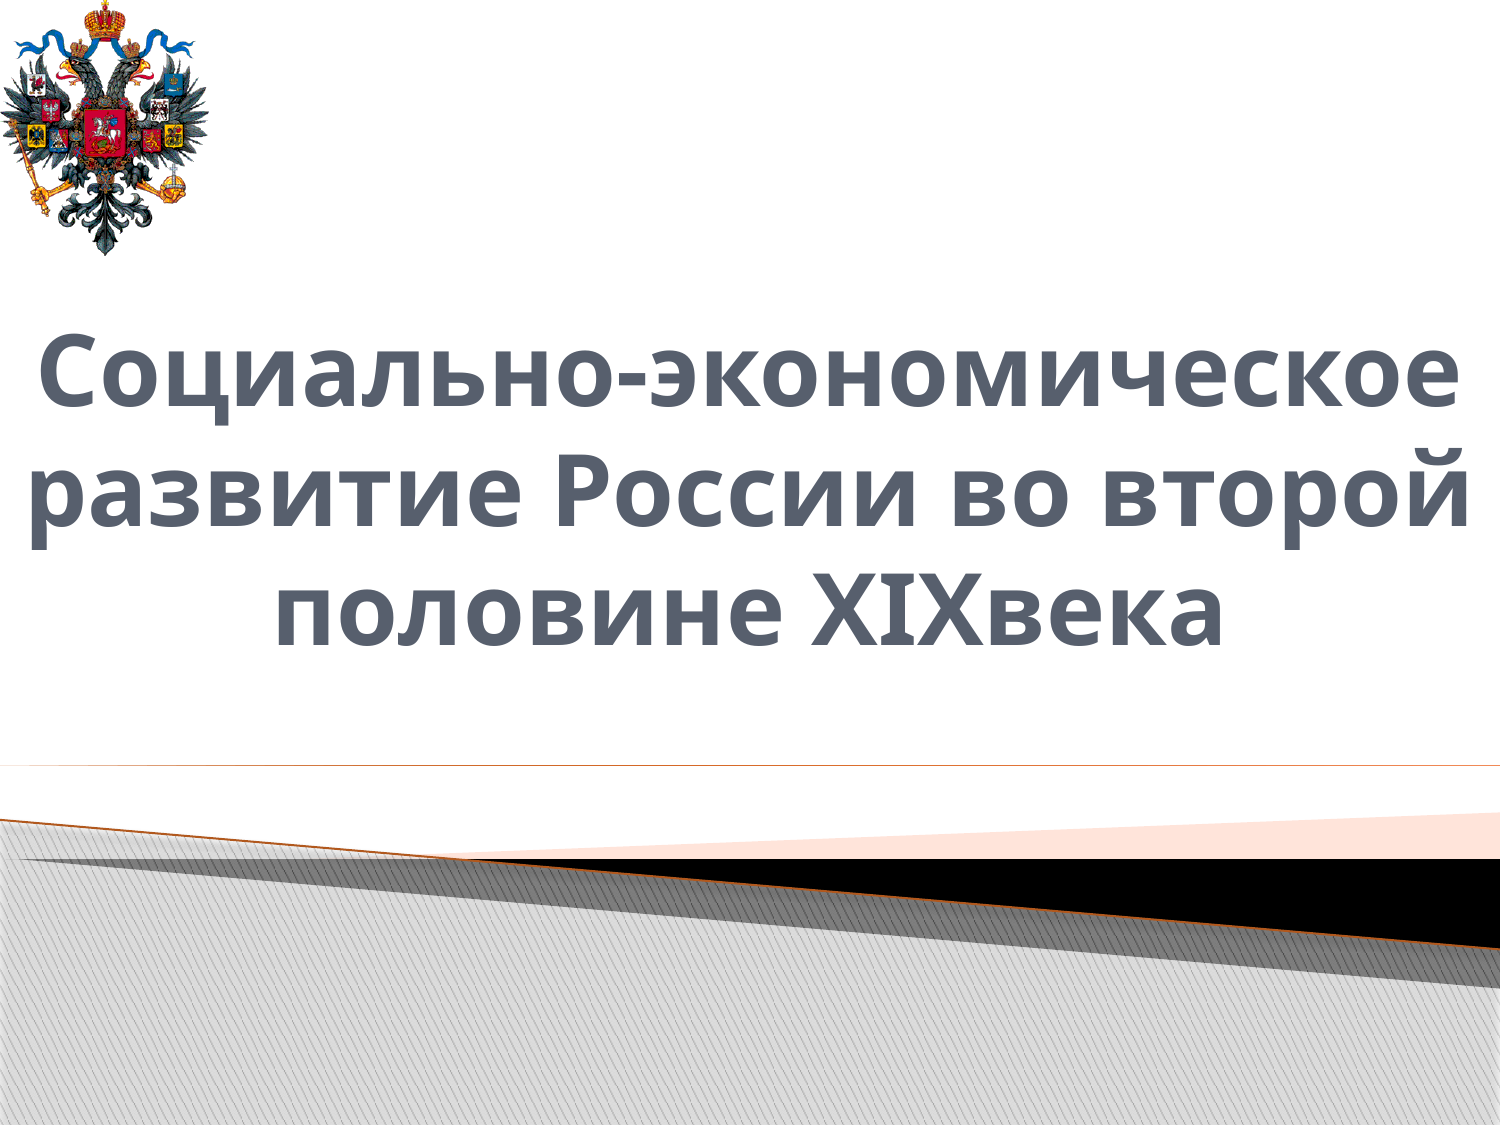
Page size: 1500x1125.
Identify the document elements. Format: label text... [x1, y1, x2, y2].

picture [5, 859, 1500, 989]
picture [0, 0, 209, 256]
title Социально-экономическое развитие России во второй половине XIXвека [0, 208, 1500, 674]
